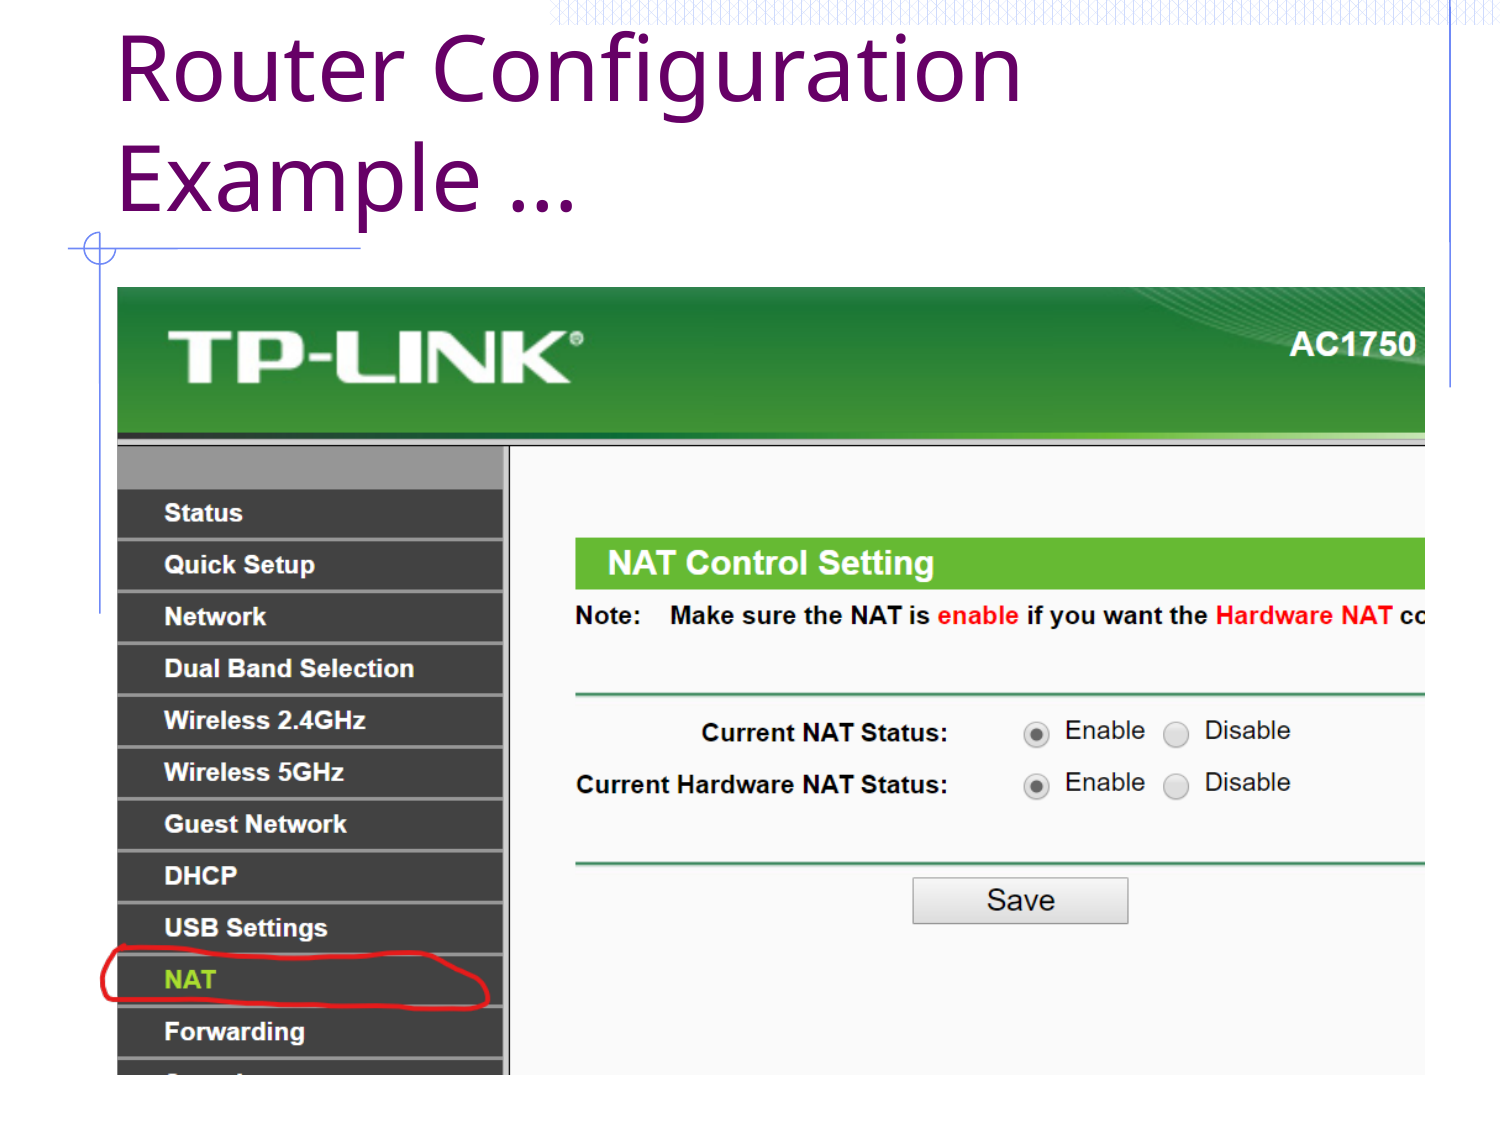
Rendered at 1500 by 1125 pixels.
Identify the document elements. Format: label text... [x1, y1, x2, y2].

title Router Configuration Example … [99, 50, 1375, 238]
picture [99, 287, 1426, 1075]
